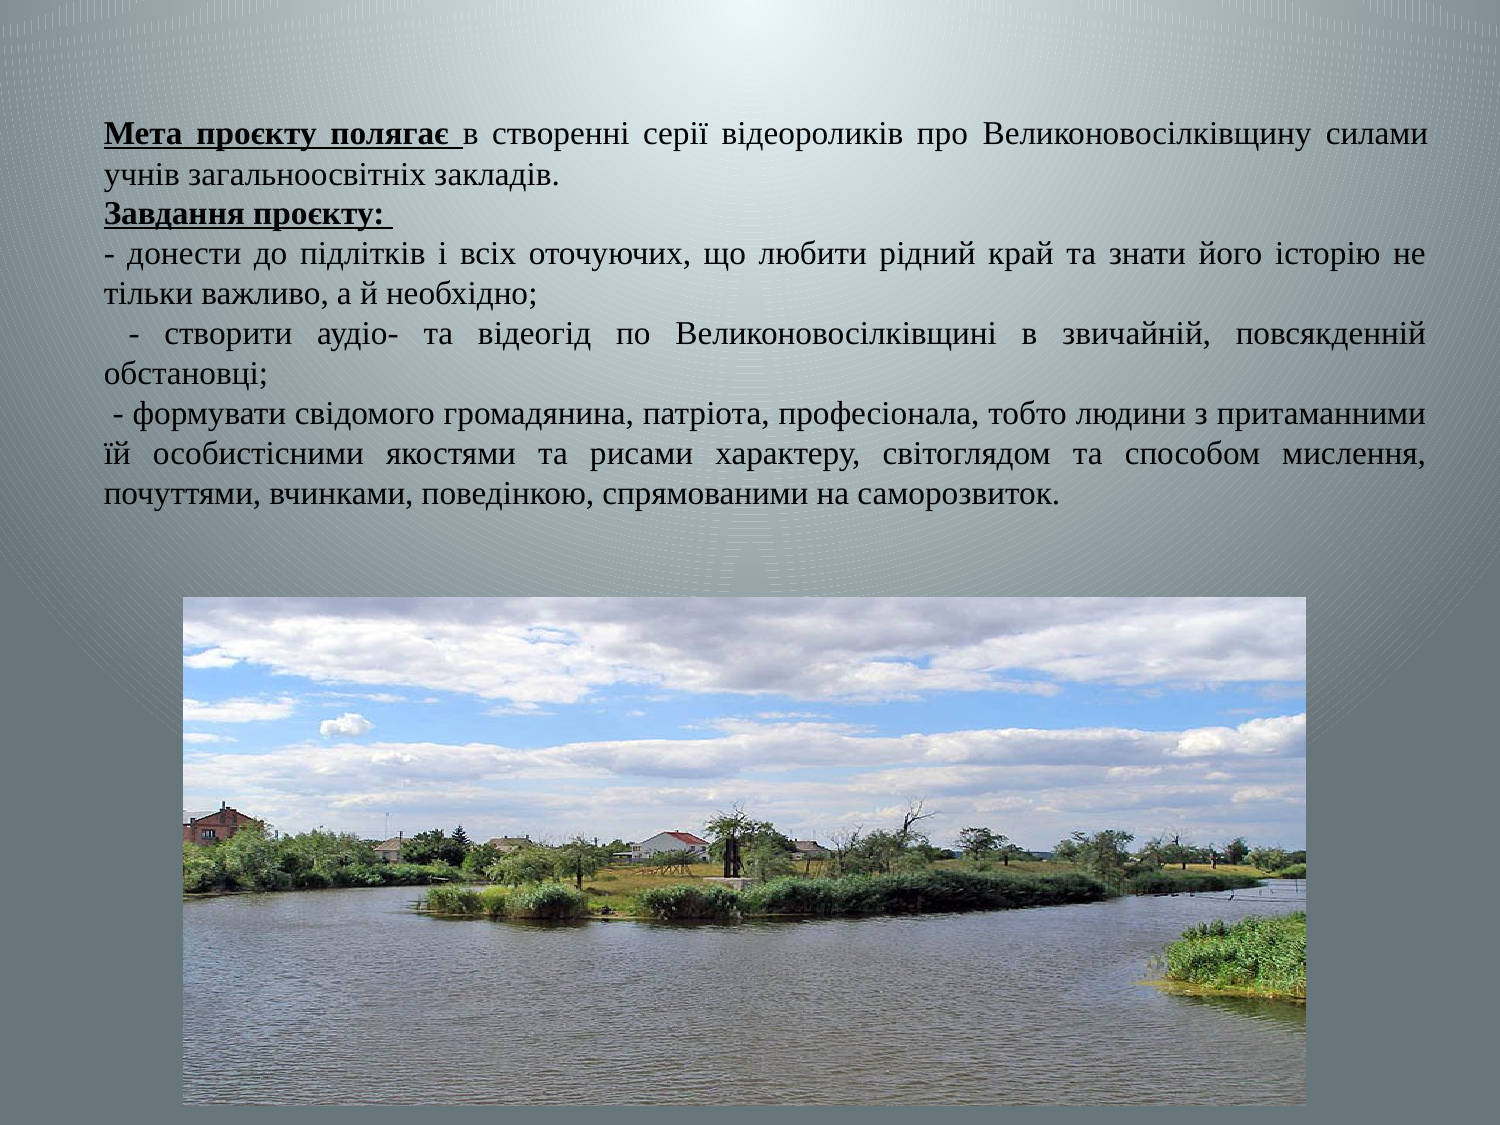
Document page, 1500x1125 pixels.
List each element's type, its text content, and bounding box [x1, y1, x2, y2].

text_box Мета проєкту полягає в створенні серії відеороликів про Великоновосілківщину силами учнів загальноосвітніх закладів. Завдання проєкту: - донести до підлітків і всіх оточуючих, що любити рідний край та знати його історію не тільки важливо, а й необхідно; - створити аудіо- та відеогід по Великоновосілківщині в звичайній, повсякденній обстановці; - формувати свідомого громадянина, патріота, професіонала, тобто людини з притаманними їй особистісними якостями та рисами характеру, світоглядом та способом мислення, почуттями, вчинками, поведінкою, спрямованими на саморозвиток. [88, 104, 1444, 519]
picture [182, 597, 1306, 1106]
